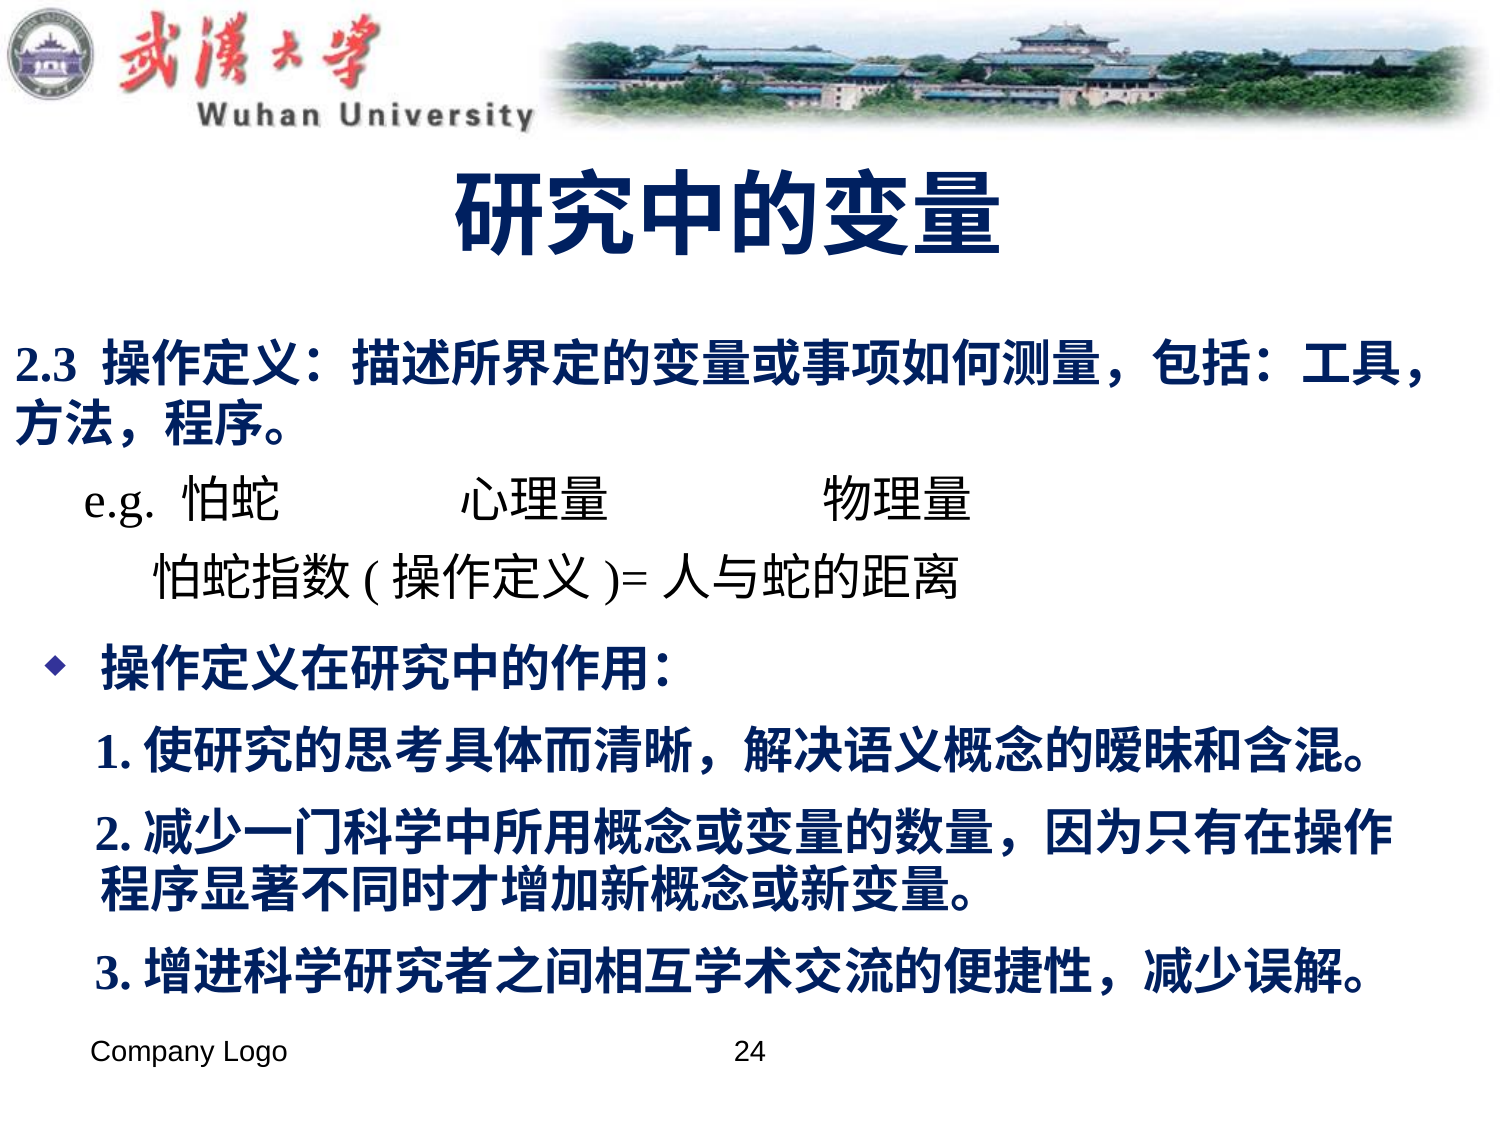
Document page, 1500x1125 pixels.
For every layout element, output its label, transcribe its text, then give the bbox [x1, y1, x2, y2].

text_box 怕蛇指数(操作定义)=人与蛇的距离 [136, 537, 1023, 613]
picture [0, 0, 1500, 324]
text_box 操作定义在研究中的作用： 1.使研究的思考具体而清晰，解决语义概念的暧昧和含混。 2.减少一门科学中所用概念或变量的数量，因为只有在操作程序显著不同时才增加新概念或新变量。 3.增进科学研究者之间相互学术交流的便捷性，减少误解。 [29, 633, 1459, 1009]
text_box 研究中的变量 [438, 148, 1019, 274]
text_box 2.3 操作定义：描述所界定的变量或事项如何测量，包括：工具，方法，程序。 [0, 324, 1500, 459]
picture [0, 459, 1500, 1125]
text_box e.g. 怕蛇 心理量 物理量 [68, 460, 1344, 536]
footer Company Logo [75, 1024, 425, 1103]
slide_number 24 [512, 1024, 988, 1103]
